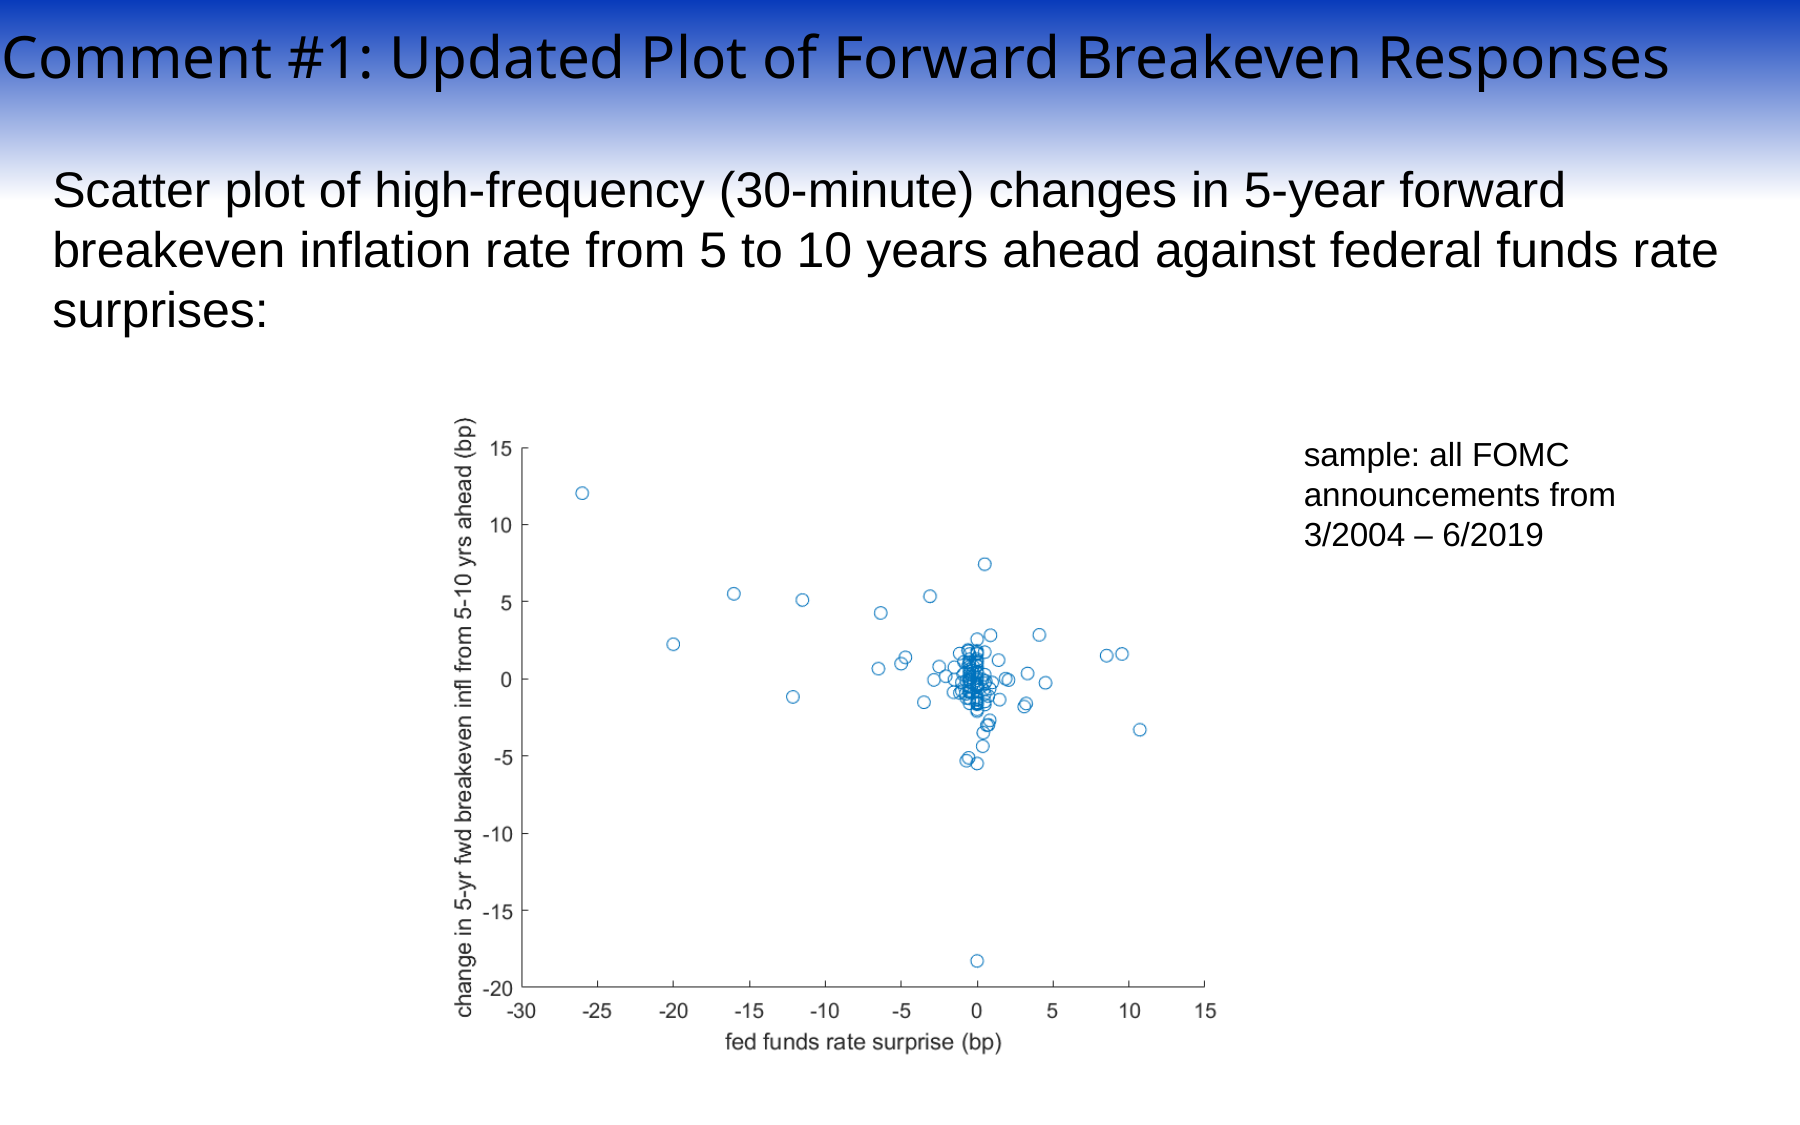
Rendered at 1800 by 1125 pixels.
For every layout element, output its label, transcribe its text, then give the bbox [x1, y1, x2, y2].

picture [407, 398, 1290, 1060]
text_box Comment #1: Updated Plot of Forward Breakeven Responses [0, 12, 1686, 98]
text_box Scatter plot of high-frequency (30-minute) changes in 5-year forward breakeven inflation rate from 5 to 10 years ahead against federal funds rate surprises: [37, 149, 1750, 345]
text_box sample: all FOMC announcements from 3/2004 – 6/2019 [1293, 426, 1689, 561]
